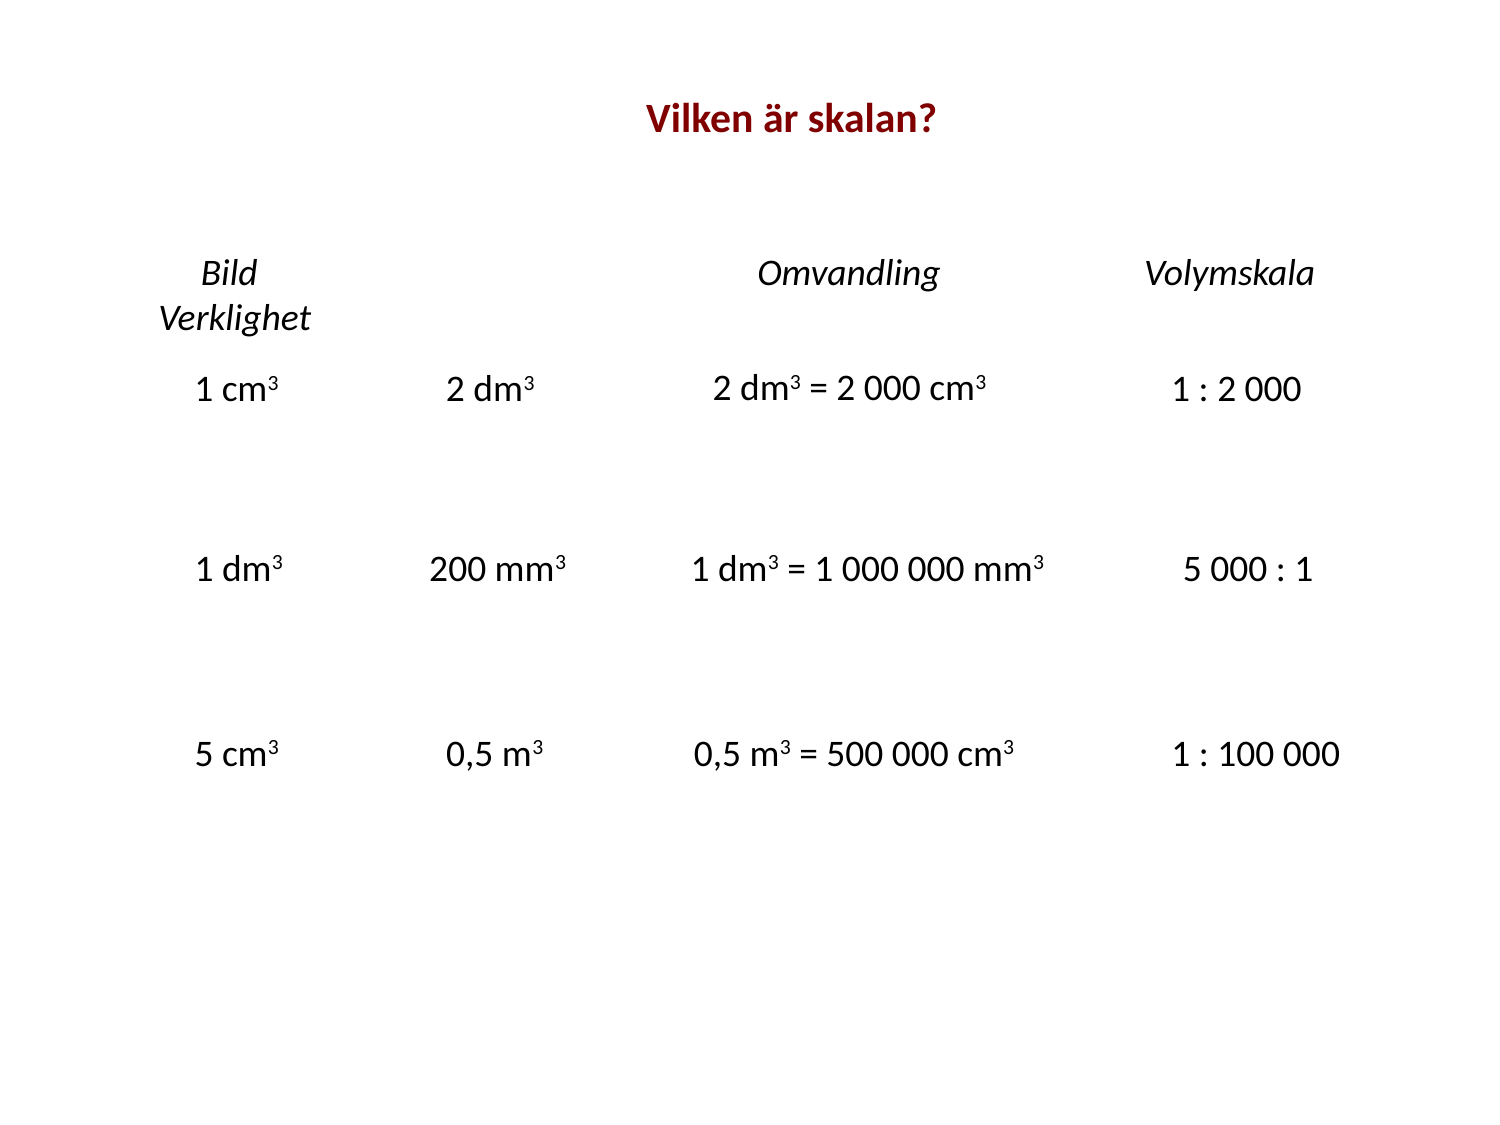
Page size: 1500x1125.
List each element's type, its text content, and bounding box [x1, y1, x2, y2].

text_box 1 dm3 200 mm3 [179, 536, 654, 596]
text_box 1 dm3 = 1 000 000 mm3 [675, 536, 1083, 596]
text_box 0,5 m3 = 500 000 cm3 [679, 721, 1039, 781]
text_box Vilken är skalan? [631, 83, 988, 149]
text_box 5 cm3 0,5 m3 [179, 721, 632, 781]
text_box 2 dm3 = 2 000 cm3 [697, 355, 1020, 416]
text_box 1 : 2 000 [1156, 356, 1373, 417]
text_box 1 : 100 000 [1156, 721, 1428, 781]
text_box 1 cm3 2 dm3 [179, 356, 632, 417]
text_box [143, 240, 1357, 301]
text_box 5 000 : 1 [1168, 536, 1373, 596]
